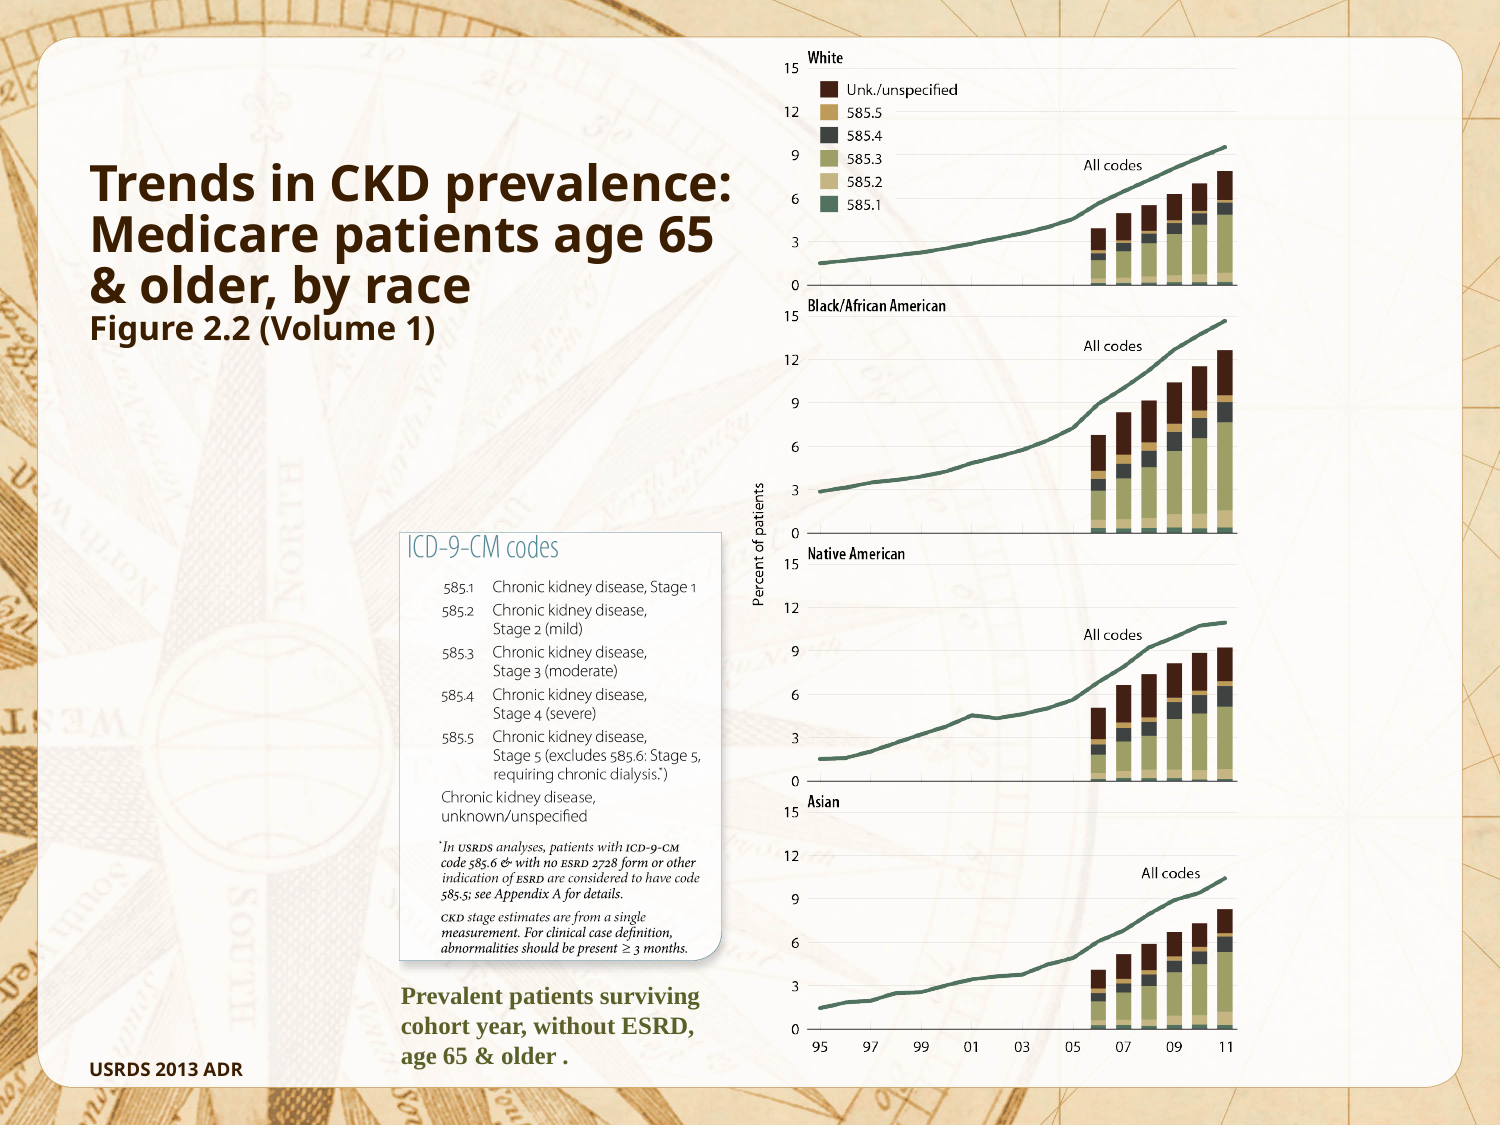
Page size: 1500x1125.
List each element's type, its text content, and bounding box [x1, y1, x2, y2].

text_box Prevalent patients surviving cohort year, without ESRD, age 65 & older . [400, 984, 730, 1077]
picture [0, 0, 1500, 1125]
title Trends in CKD prevalence: Medicare patients age 65 & older, by race Figure 2.2 (Volume 1) [74, 45, 750, 355]
